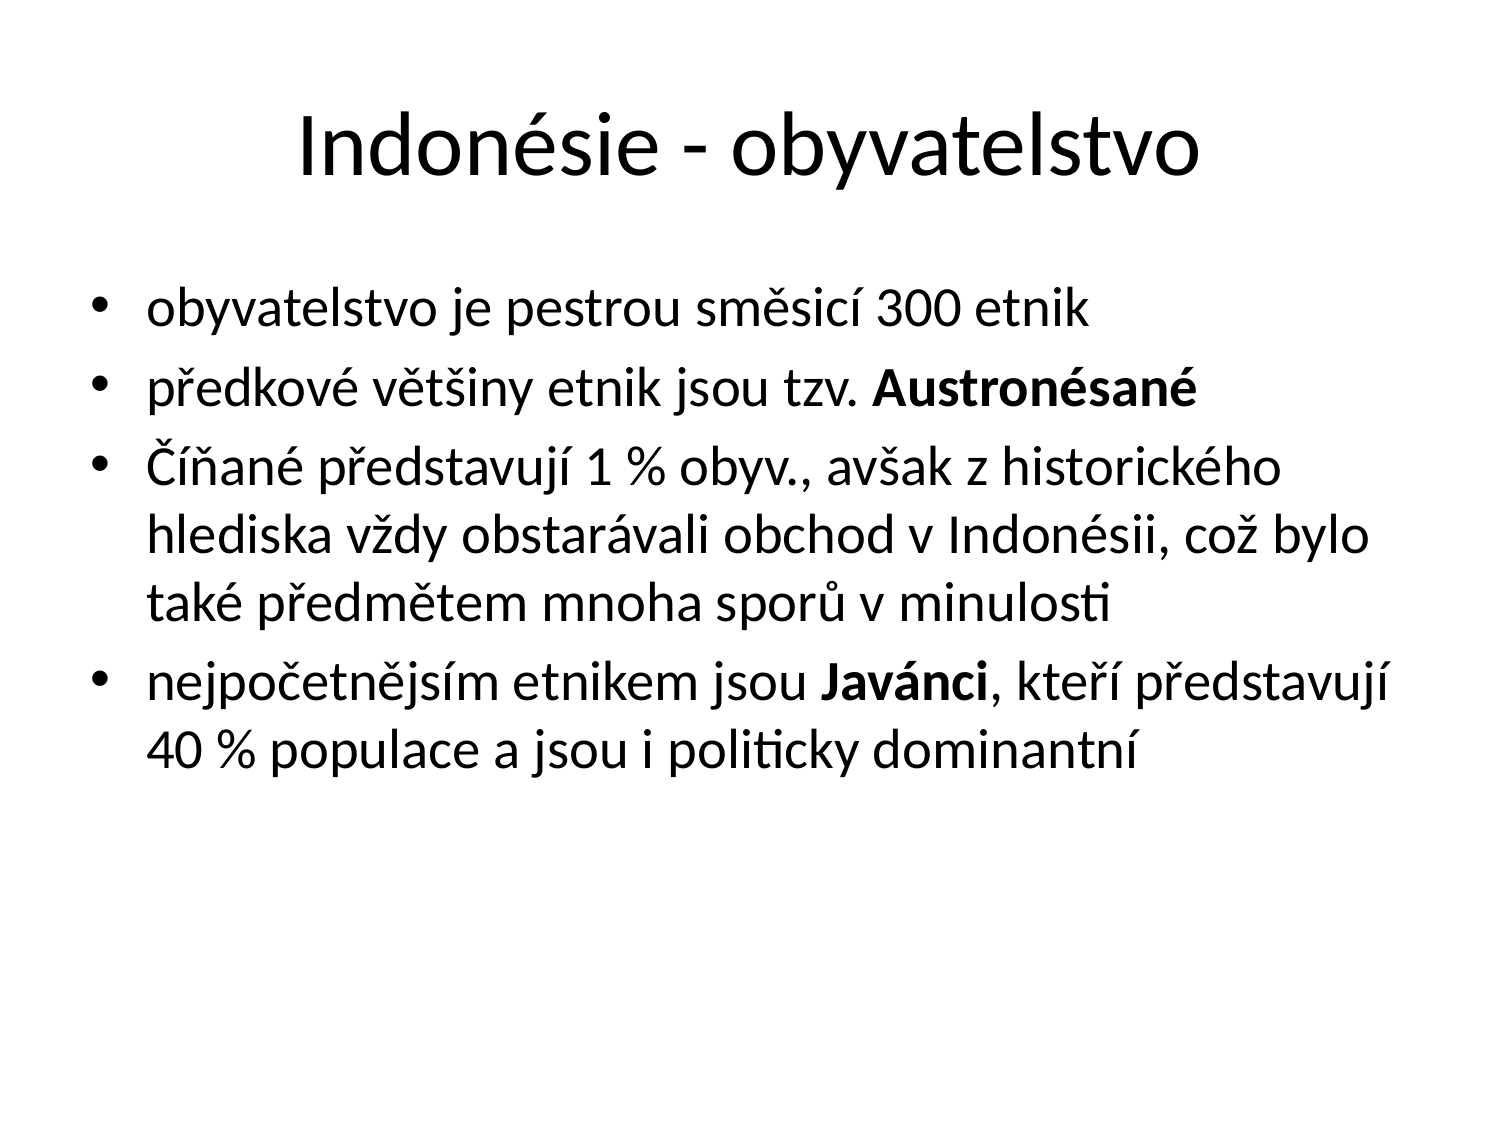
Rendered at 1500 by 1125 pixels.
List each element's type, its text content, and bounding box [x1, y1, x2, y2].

list obyvatelstvo je pestrou směsicí 300 etnik předkové většiny etnik jsou tzv. Austronésané Číňané představují 1 % obyv., avšak z historického hlediska vždy obstarávali obchod v Indonésii, což bylo také předmětem mnoha sporů v minulosti nejpočetnějsím etnikem jsou Javánci, kteří představují 40 % populace a jsou i politicky dominantní [75, 262, 1425, 799]
title Indonésie - obyvatelstvo [75, 45, 1425, 233]
